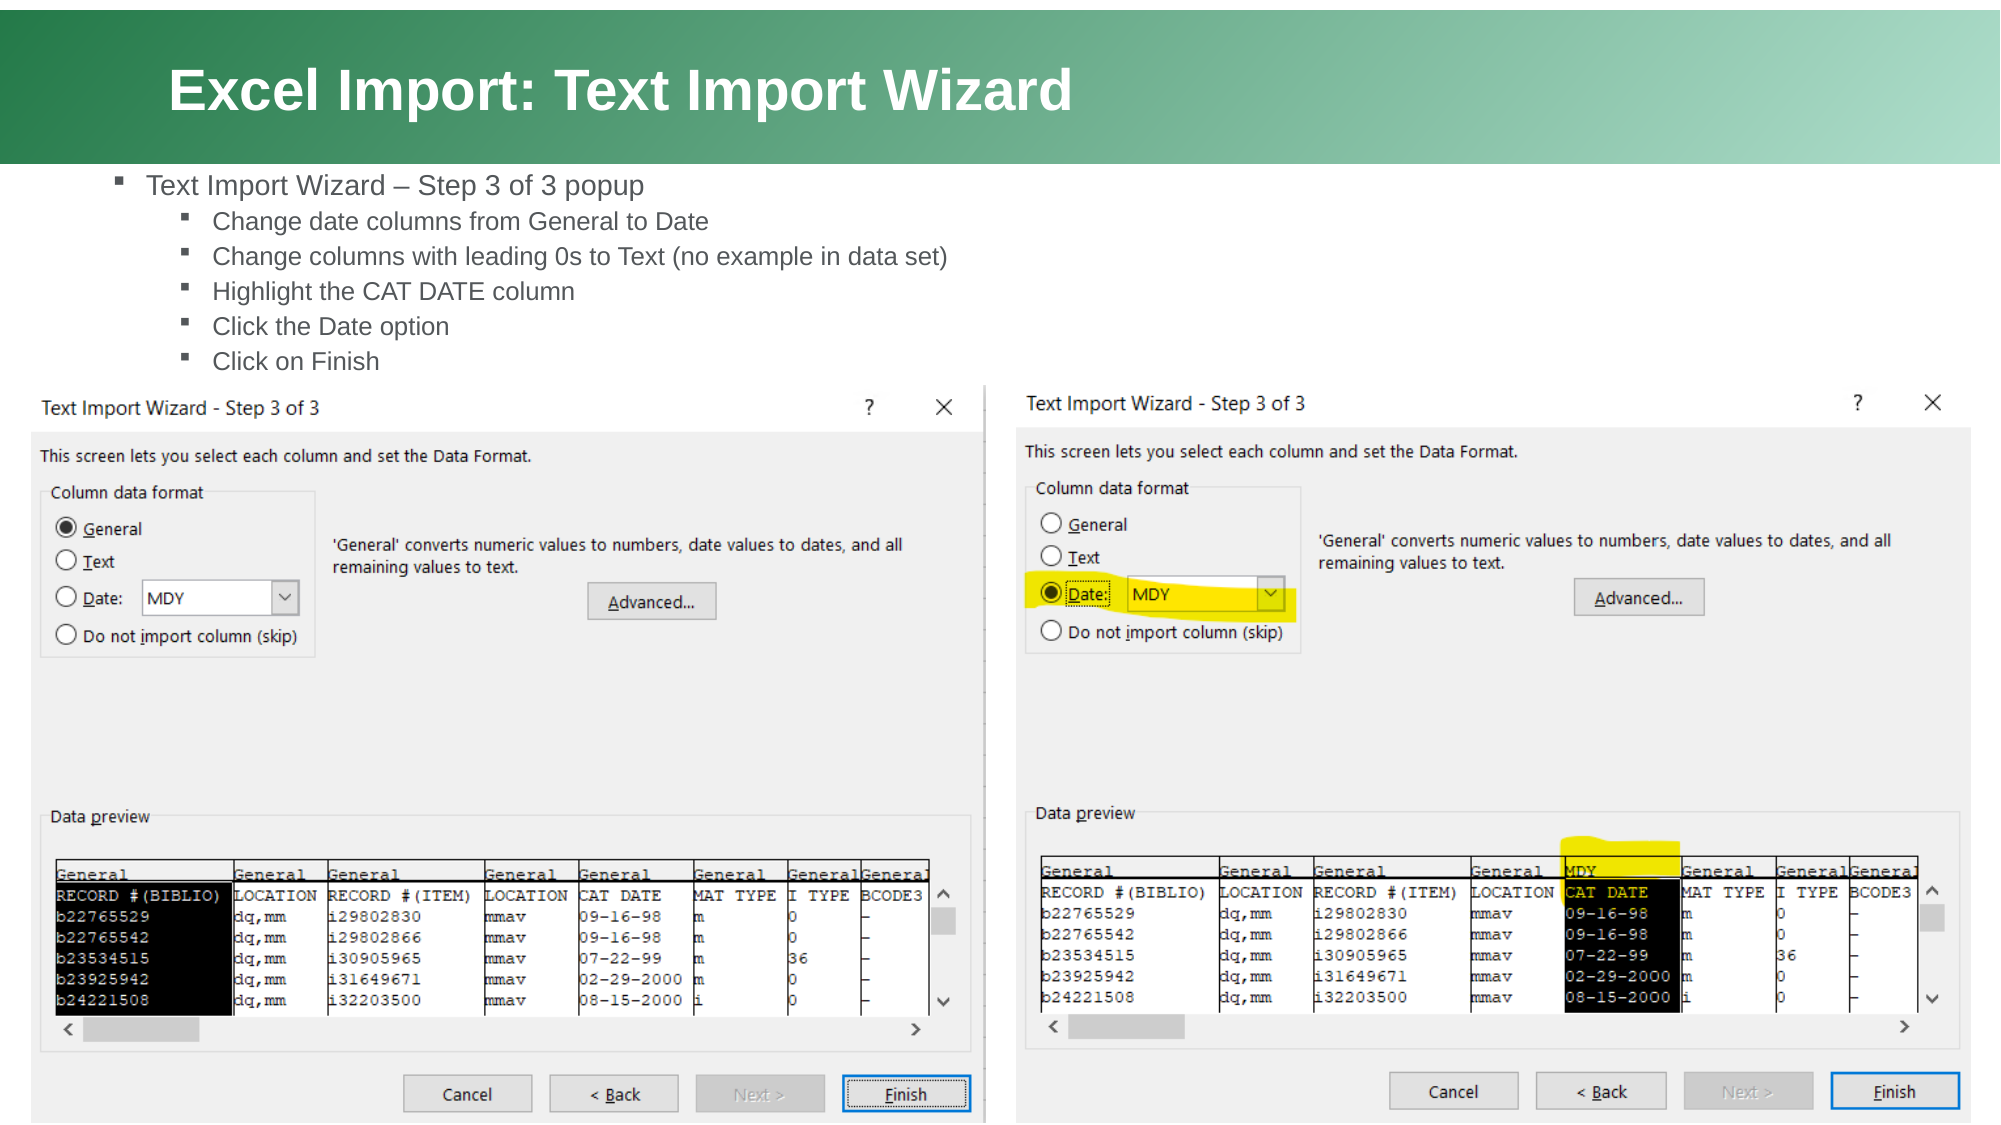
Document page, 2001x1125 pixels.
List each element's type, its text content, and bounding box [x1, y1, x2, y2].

picture [31, 385, 986, 1123]
list Text Import Wizard – Step 3 of 3 popup Change date columns from General to Date Change columns with leading 0s to Text (no example in data set) Highlight the CAT DATE column Click the Date option Click on Finish [97, 162, 1398, 386]
title Excel Import: Text Import Wizard [153, 39, 1879, 136]
picture [1016, 379, 2001, 1125]
